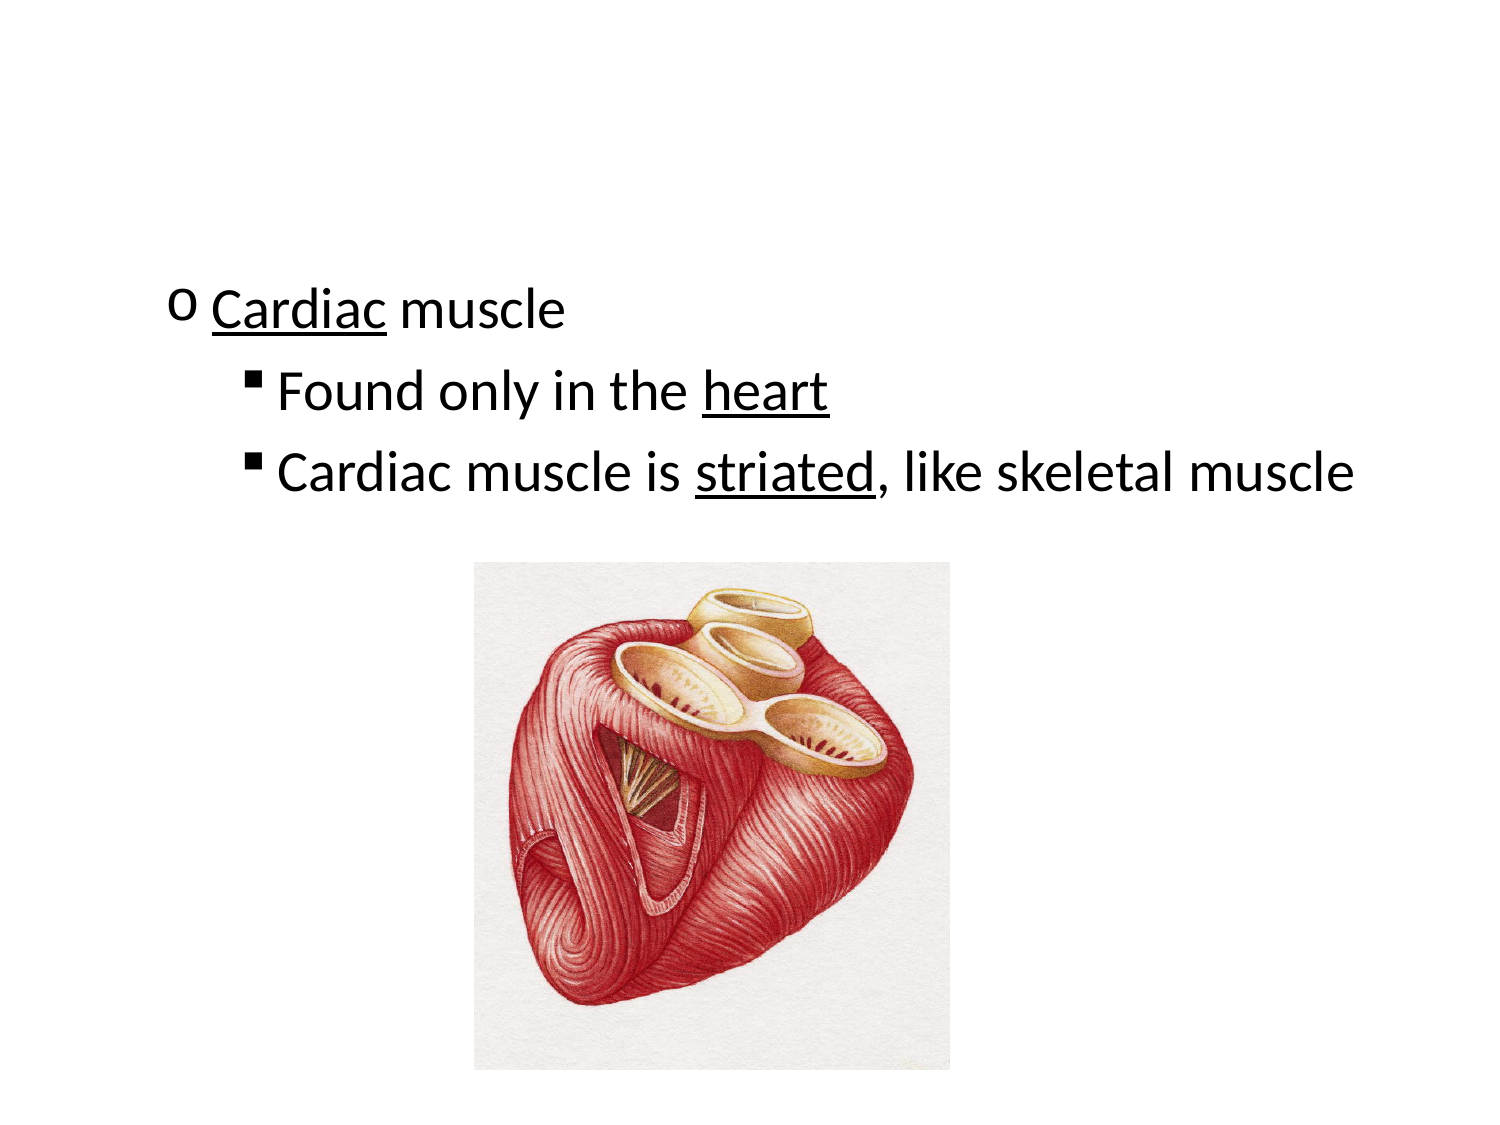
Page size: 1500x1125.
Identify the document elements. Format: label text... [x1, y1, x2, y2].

picture [474, 562, 951, 1070]
list Cardiac muscle Found only in the heart Cardiac muscle is striated, like skeletal muscle [75, 262, 1425, 1005]
